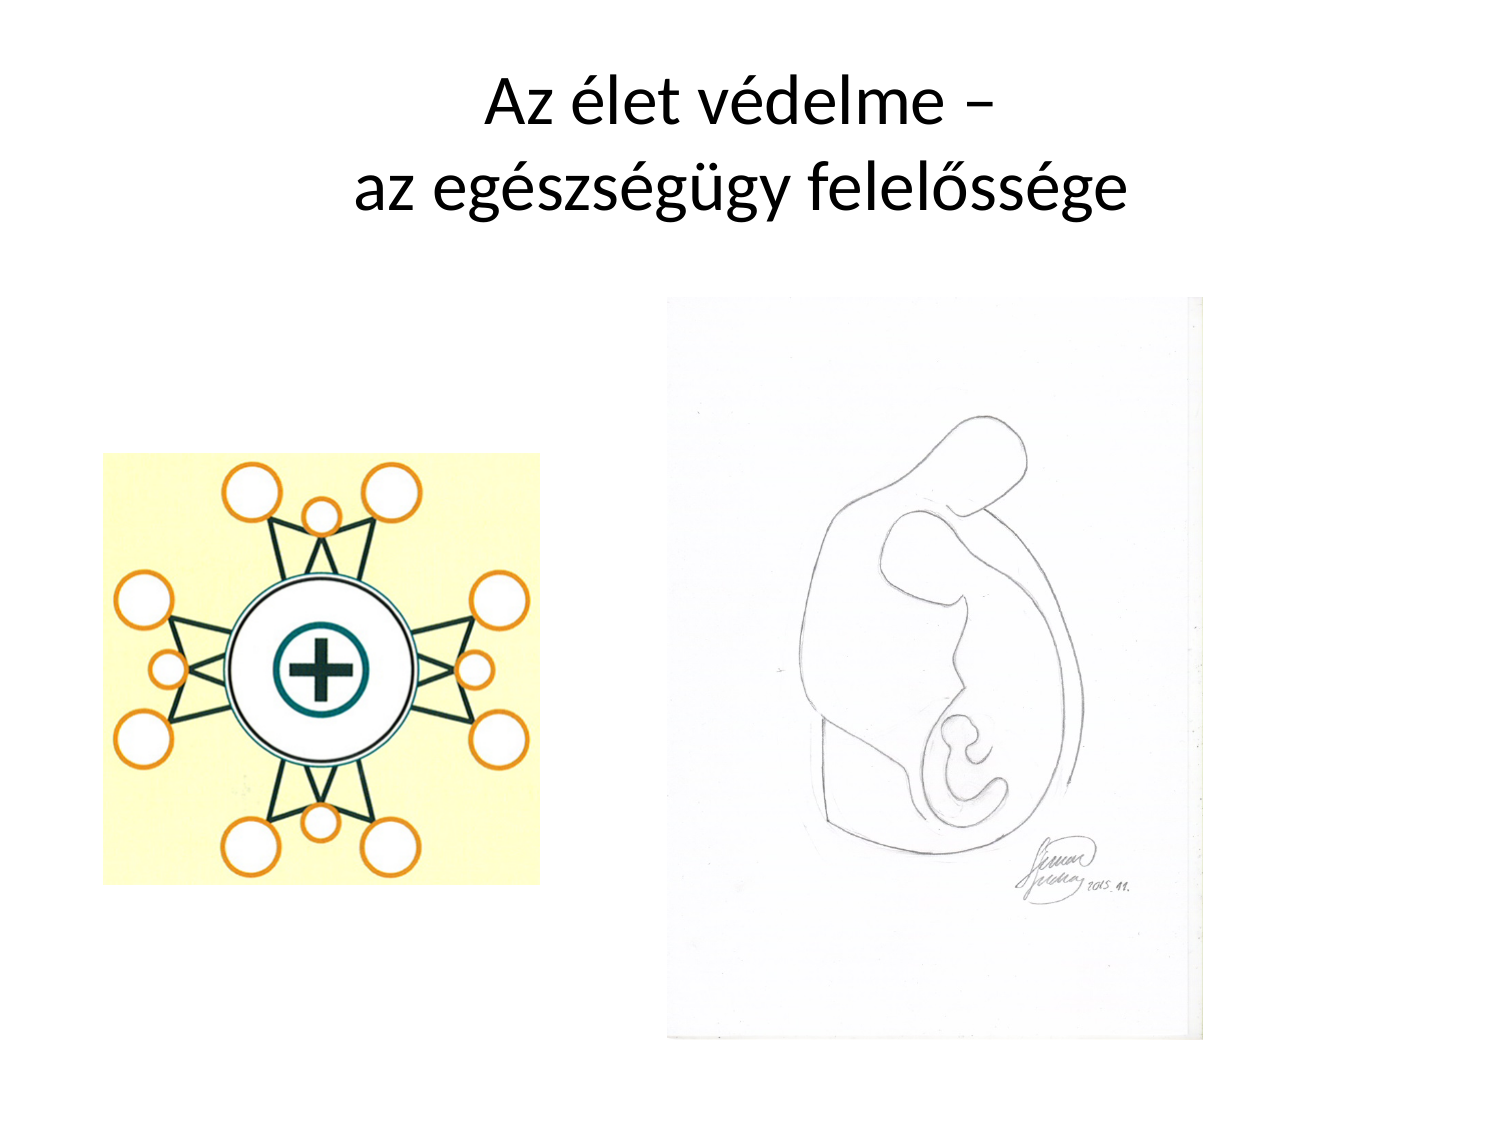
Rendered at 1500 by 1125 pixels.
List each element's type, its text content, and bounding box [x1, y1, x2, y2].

picture [103, 452, 540, 885]
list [667, 297, 1203, 1041]
title Az élet védelme – az egészségügy felelőssége [75, 45, 1425, 233]
